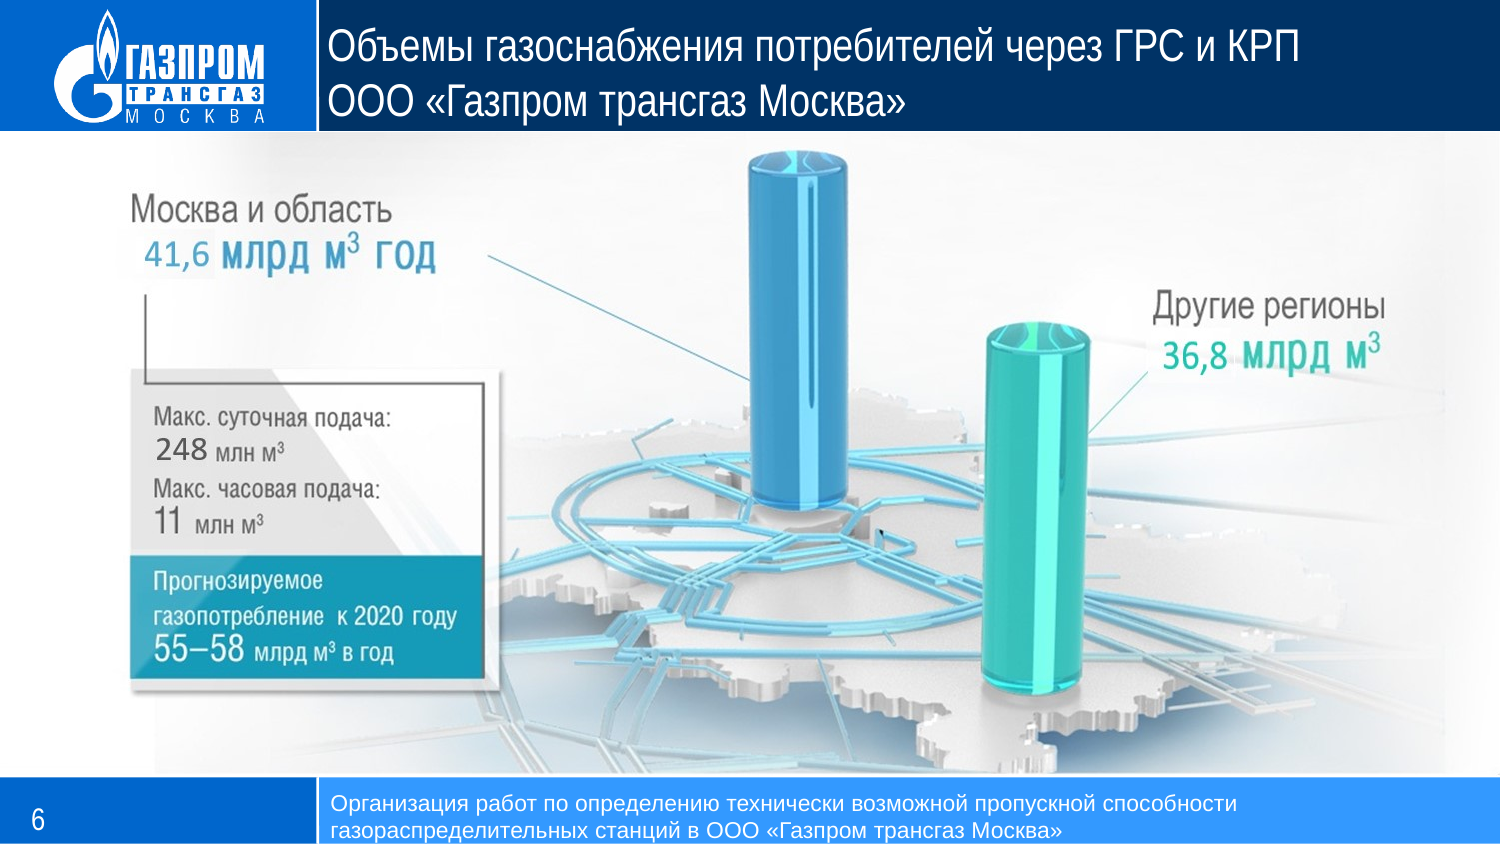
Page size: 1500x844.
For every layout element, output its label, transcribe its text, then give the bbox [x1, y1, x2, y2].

title Объемы газоснабжения потребителей через ГРС и КРП ООО «Газпром трансгаз Москва» [314, 0, 1500, 131]
picture [0, 131, 1500, 776]
picture [54, 9, 264, 123]
